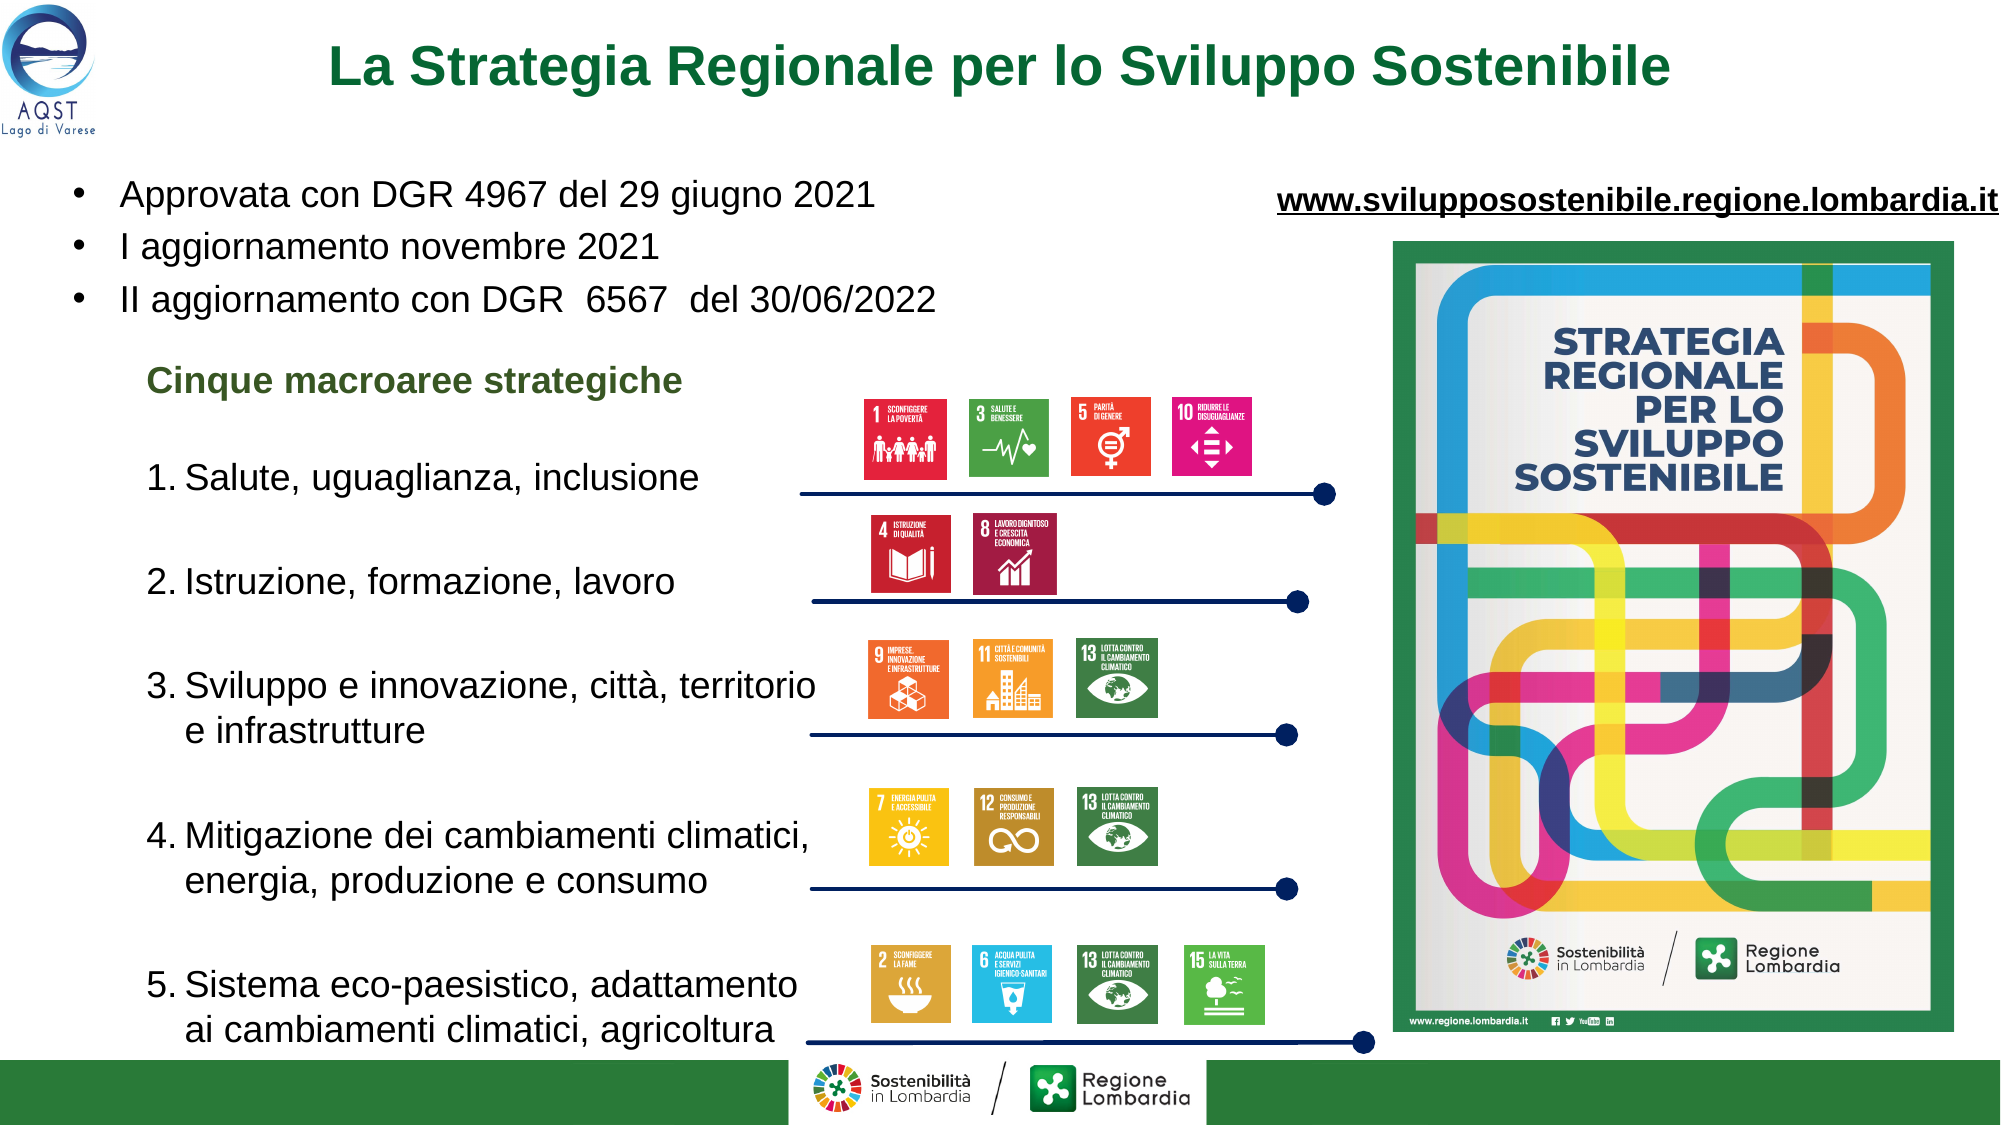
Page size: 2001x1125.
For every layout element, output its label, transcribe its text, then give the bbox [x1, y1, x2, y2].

text_box www.svilupposostenibile.regione.lombardia.it [1138, 170, 2000, 226]
picture [0, 0, 2001, 1125]
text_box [801, 397, 1364, 1043]
text_box Cinque macroaree strategiche Salute, uguaglianza, inclusione Istruzione, formazione, lavoro Sviluppo e innovazione, città, territorio e infrastrutture Mitigazione dei cambiamenti climatici, energia, produzione e consumo Sistema eco-paesistico, adattamento ai cambiamenti climatici, agricoltura [131, 348, 842, 1058]
text_box Approvata con DGR 4967 del 29 giugno 2021 I aggiornamento novembre 2021 II aggiornamento con DGR 6567 del 30/06/2022 [57, 162, 1174, 319]
text_box La Strategia Regionale per lo Sviluppo Sostenibile [110, 29, 1892, 108]
